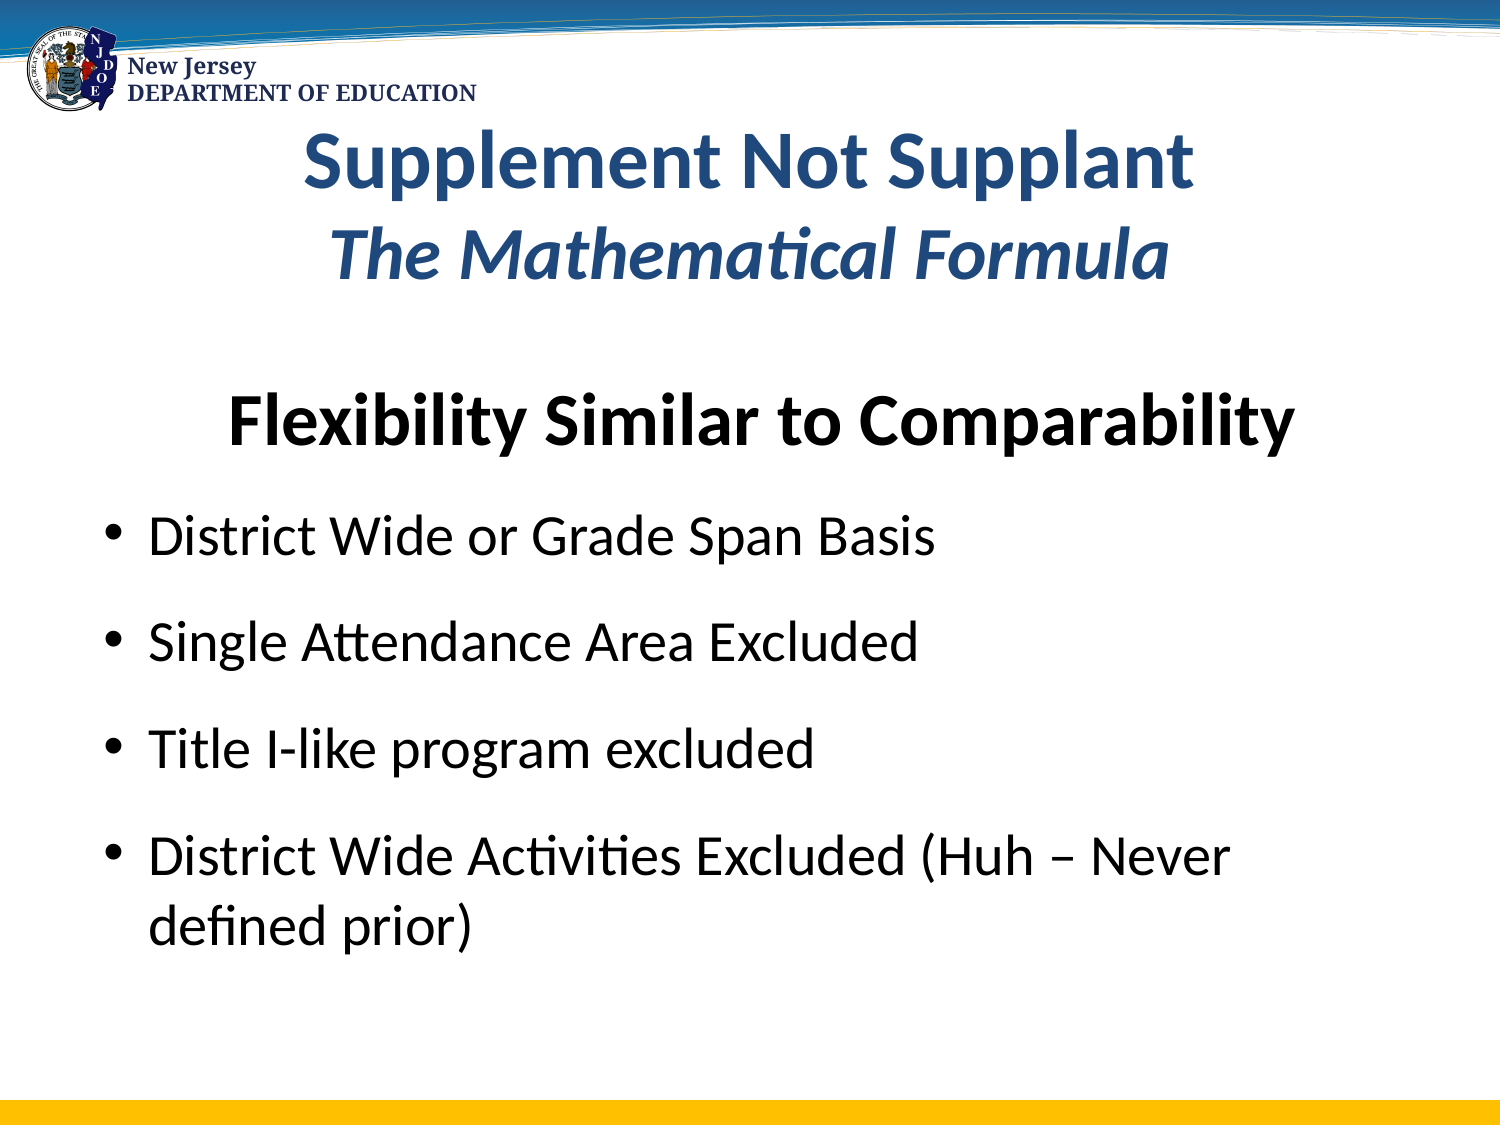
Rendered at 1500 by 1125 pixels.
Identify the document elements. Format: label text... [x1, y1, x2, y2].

title Supplement Not Supplant The Mathematical Formula [75, 112, 1425, 288]
picture [0, 0, 1500, 114]
list Flexibility Similar to Comparability District Wide or Grade Span Basis Single Attendance Area Excluded Title I-like program excluded District Wide Activities Excluded (Huh – Never defined prior) [88, 278, 1439, 1048]
